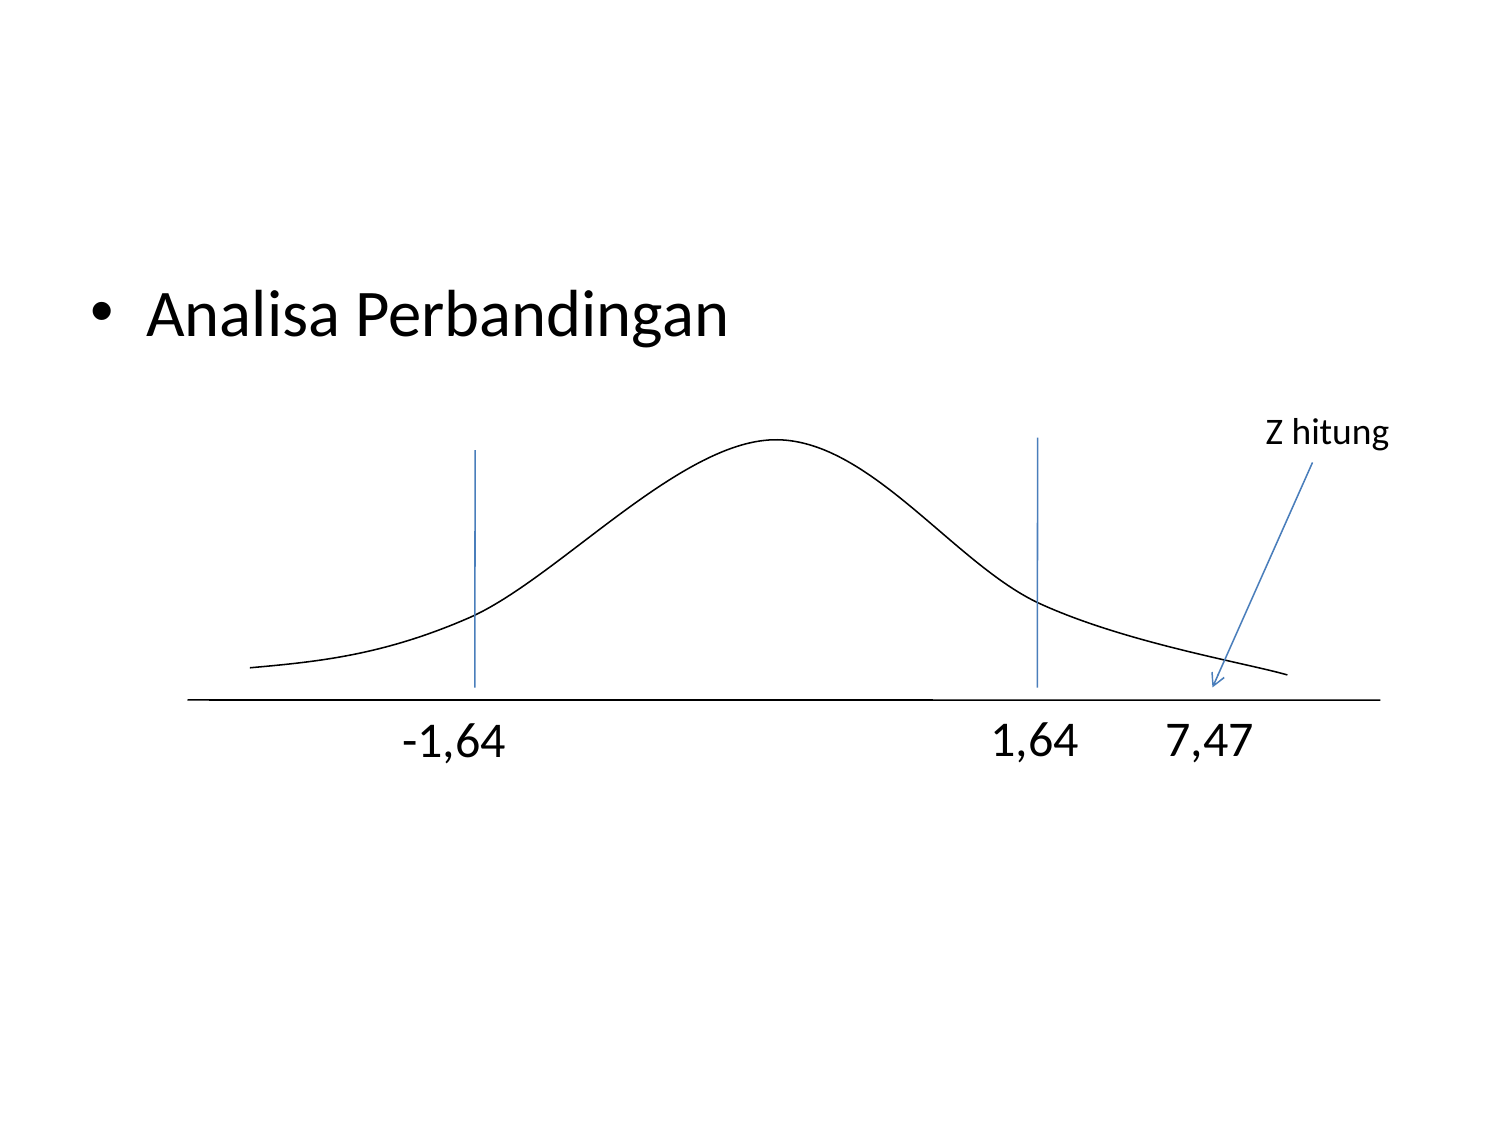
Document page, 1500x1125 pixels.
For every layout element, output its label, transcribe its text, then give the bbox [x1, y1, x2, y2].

text_box 7,47 [1150, 699, 1269, 774]
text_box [1149, 524, 1376, 626]
list Analisa Perbandingan [75, 262, 1425, 1005]
text_box [249, 615, 474, 670]
text_box [1220, 660, 1288, 675]
text_box [1039, 603, 1223, 675]
text_box -1,64 [387, 699, 563, 775]
text_box Z hitung [1250, 399, 1405, 460]
text_box 1,64 [975, 699, 1094, 774]
text_box [476, 439, 1036, 674]
